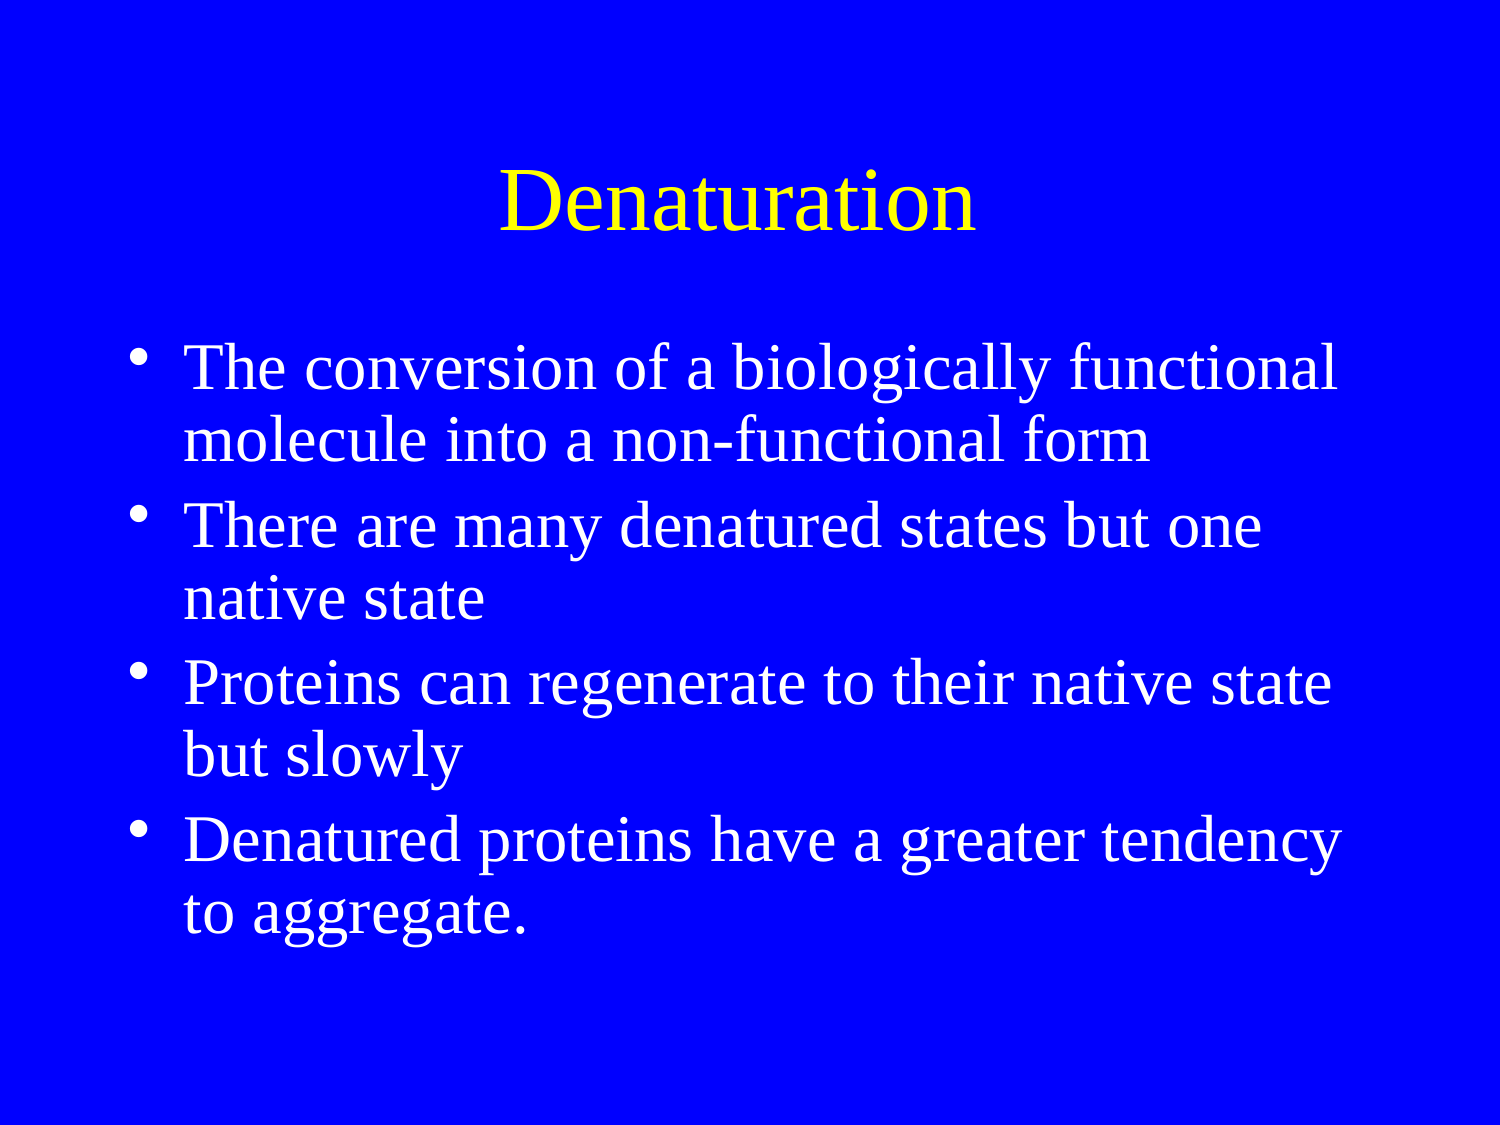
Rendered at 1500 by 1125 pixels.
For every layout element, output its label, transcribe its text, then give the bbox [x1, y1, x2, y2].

list The conversion of a biologically functional molecule into a non-functional form There are many denatured states but one native state Proteins can regenerate to their native state but slowly Denatured proteins have a greater tendency to aggregate. [112, 324, 1388, 1001]
title Denaturation [112, 99, 1388, 288]
